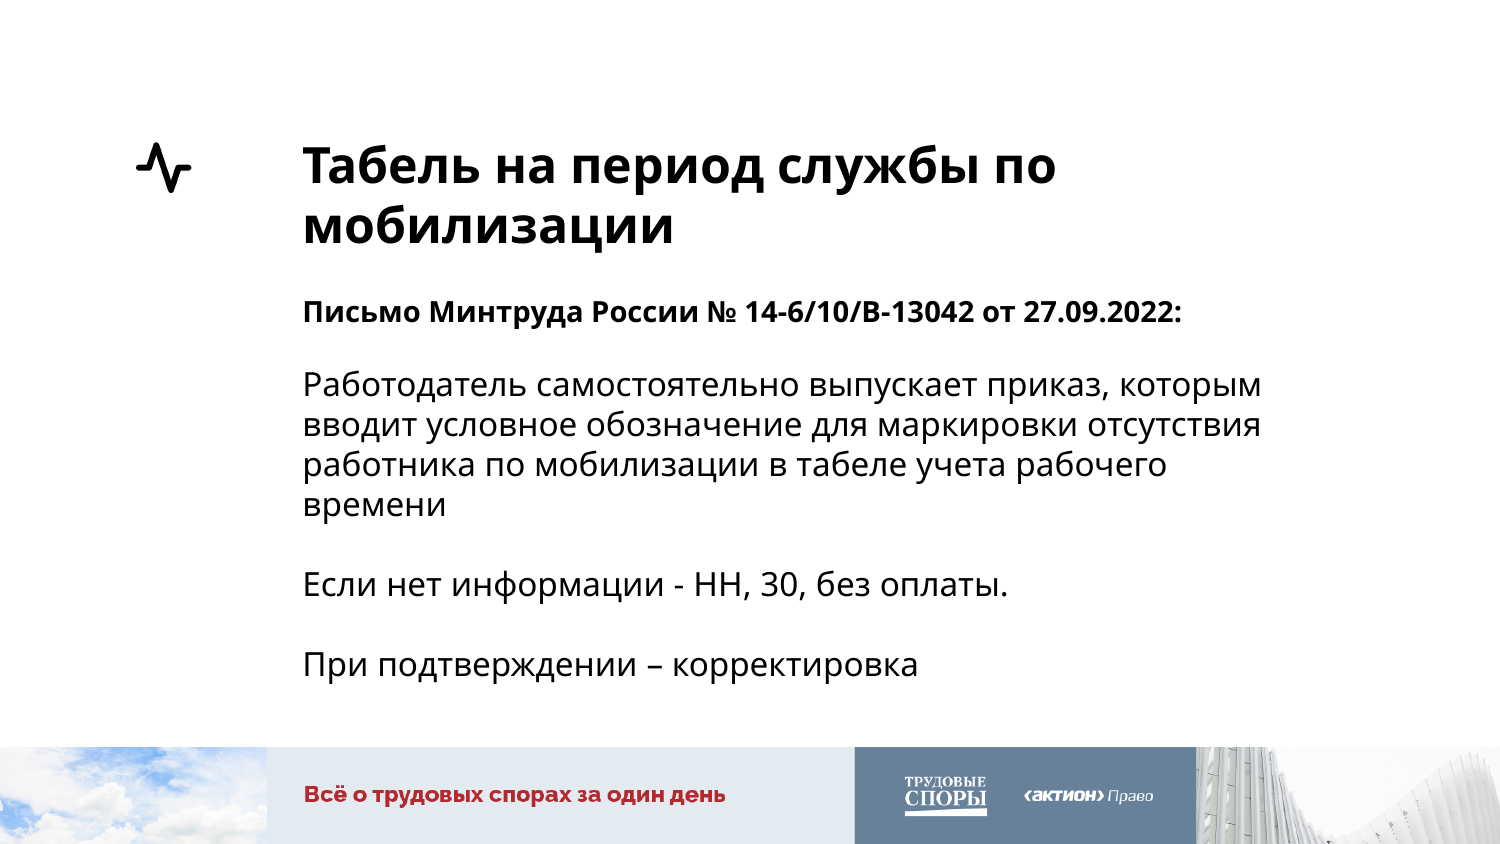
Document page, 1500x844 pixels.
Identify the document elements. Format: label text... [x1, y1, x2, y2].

text_box Табель на период службы по мобилизации Письмо Минтруда России № 14-6/10/В-13042 от 27.09.2022: Работодатель самостоятельно выпускает приказ, которым вводит условное обозначение для маркировки отсутствия работника по мобилизации в табеле учета рабочего времени Если нет информации - НН, 30, без оплаты. При подтверждении – корректировка [287, 126, 1327, 691]
picture [134, 138, 193, 197]
picture [0, 747, 1500, 844]
